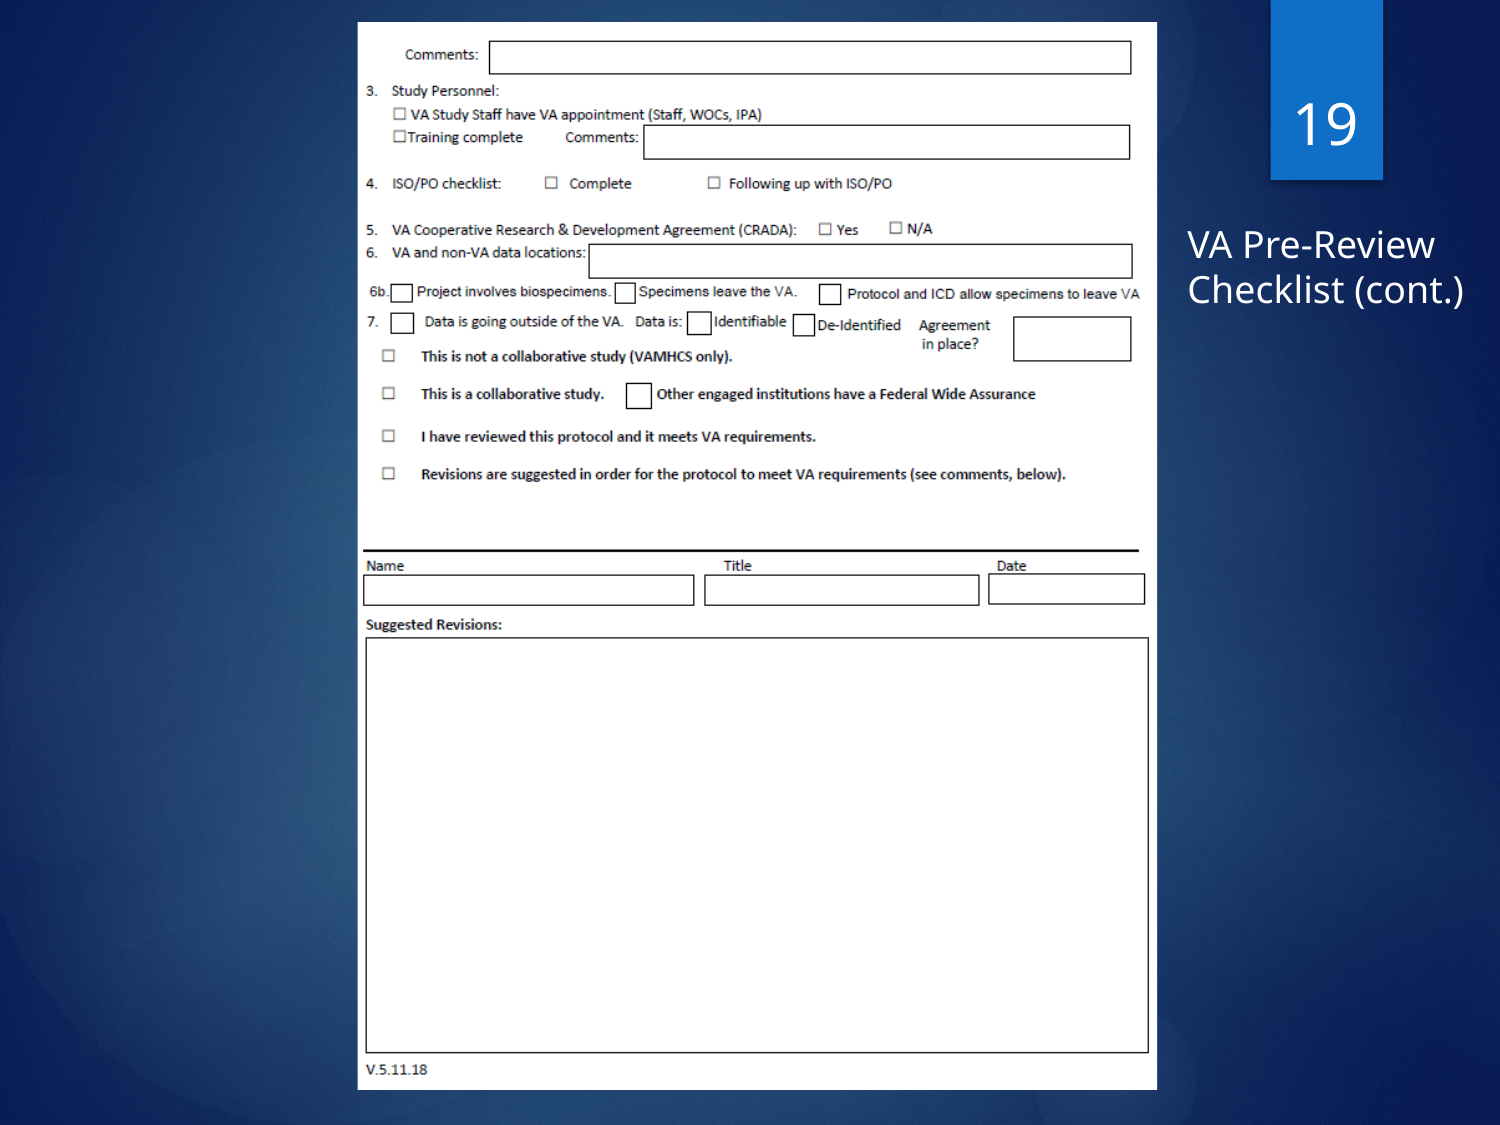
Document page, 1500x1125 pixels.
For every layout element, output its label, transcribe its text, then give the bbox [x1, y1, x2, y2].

slide_number 19 [1273, 48, 1378, 175]
text_box VA Pre-Review Checklist (cont.) [1172, 213, 1500, 319]
picture [357, 22, 1158, 1090]
